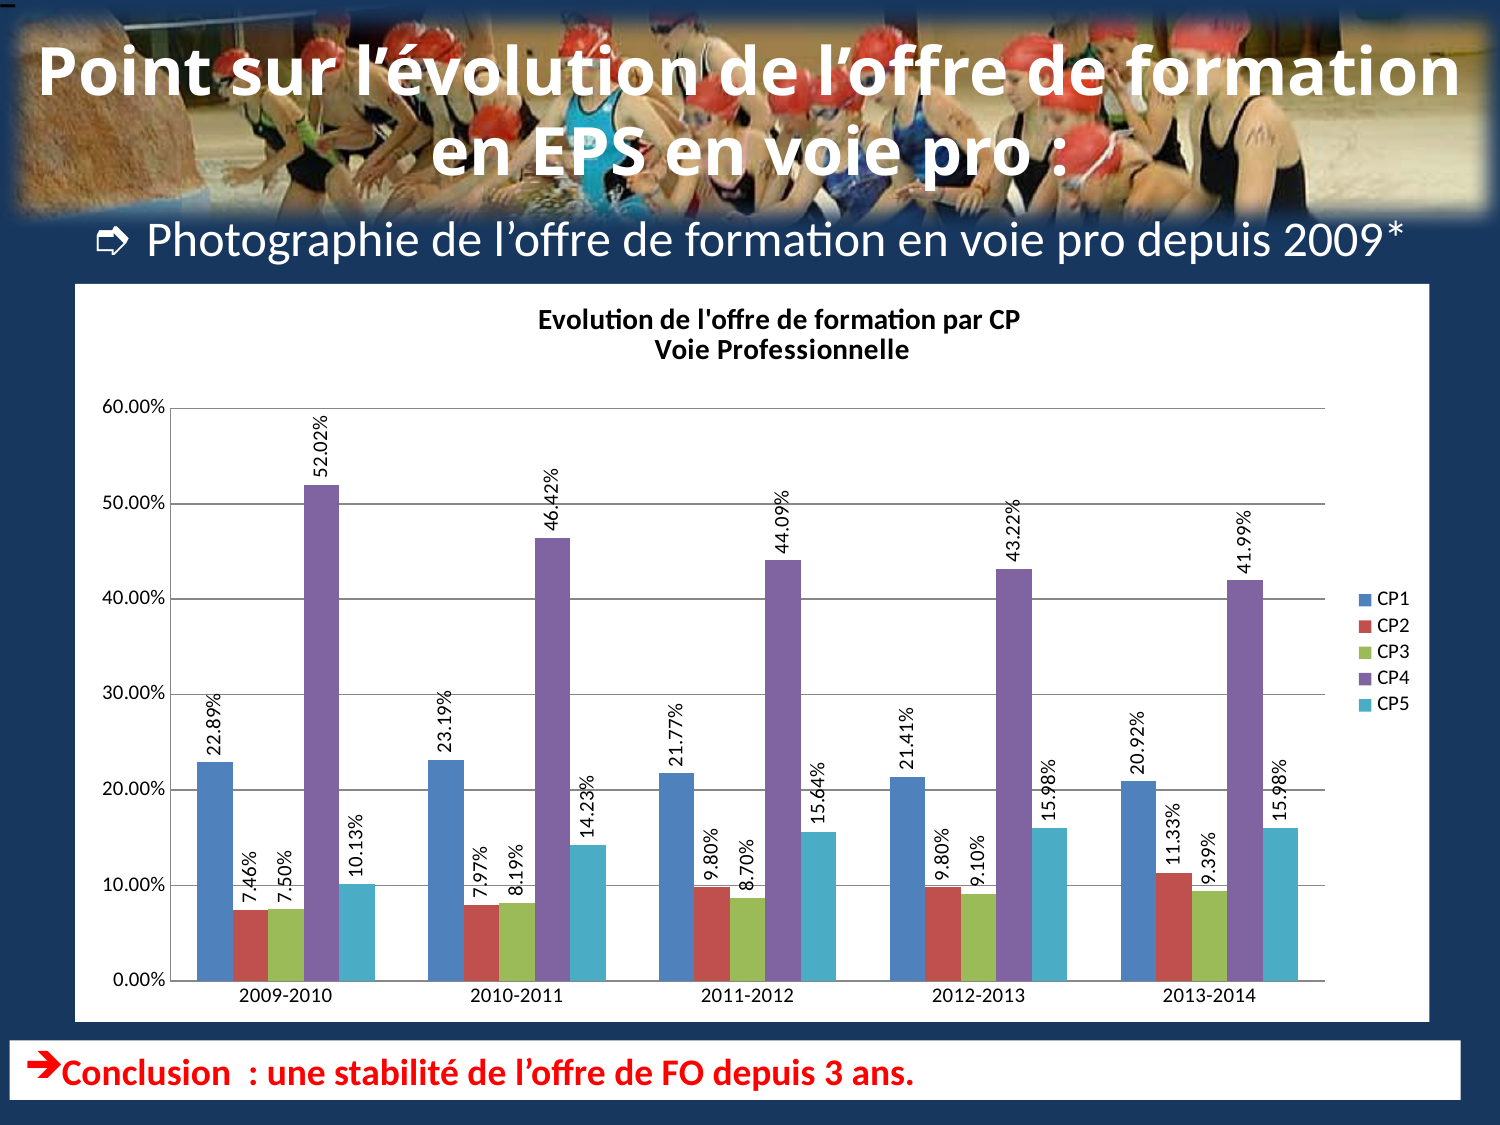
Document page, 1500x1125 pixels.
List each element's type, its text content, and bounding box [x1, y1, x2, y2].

text_box Conclusion : une stabilité de l’offre de FO depuis 3 ans. [9, 1040, 1461, 1100]
title Point sur l’évolution de l’offre de formation en EPS en voie pro : [0, 0, 1500, 219]
list Photographie de l’offre de formation en voie pro depuis 2009* [75, 198, 1461, 1040]
chart [74, 283, 1430, 1023]
